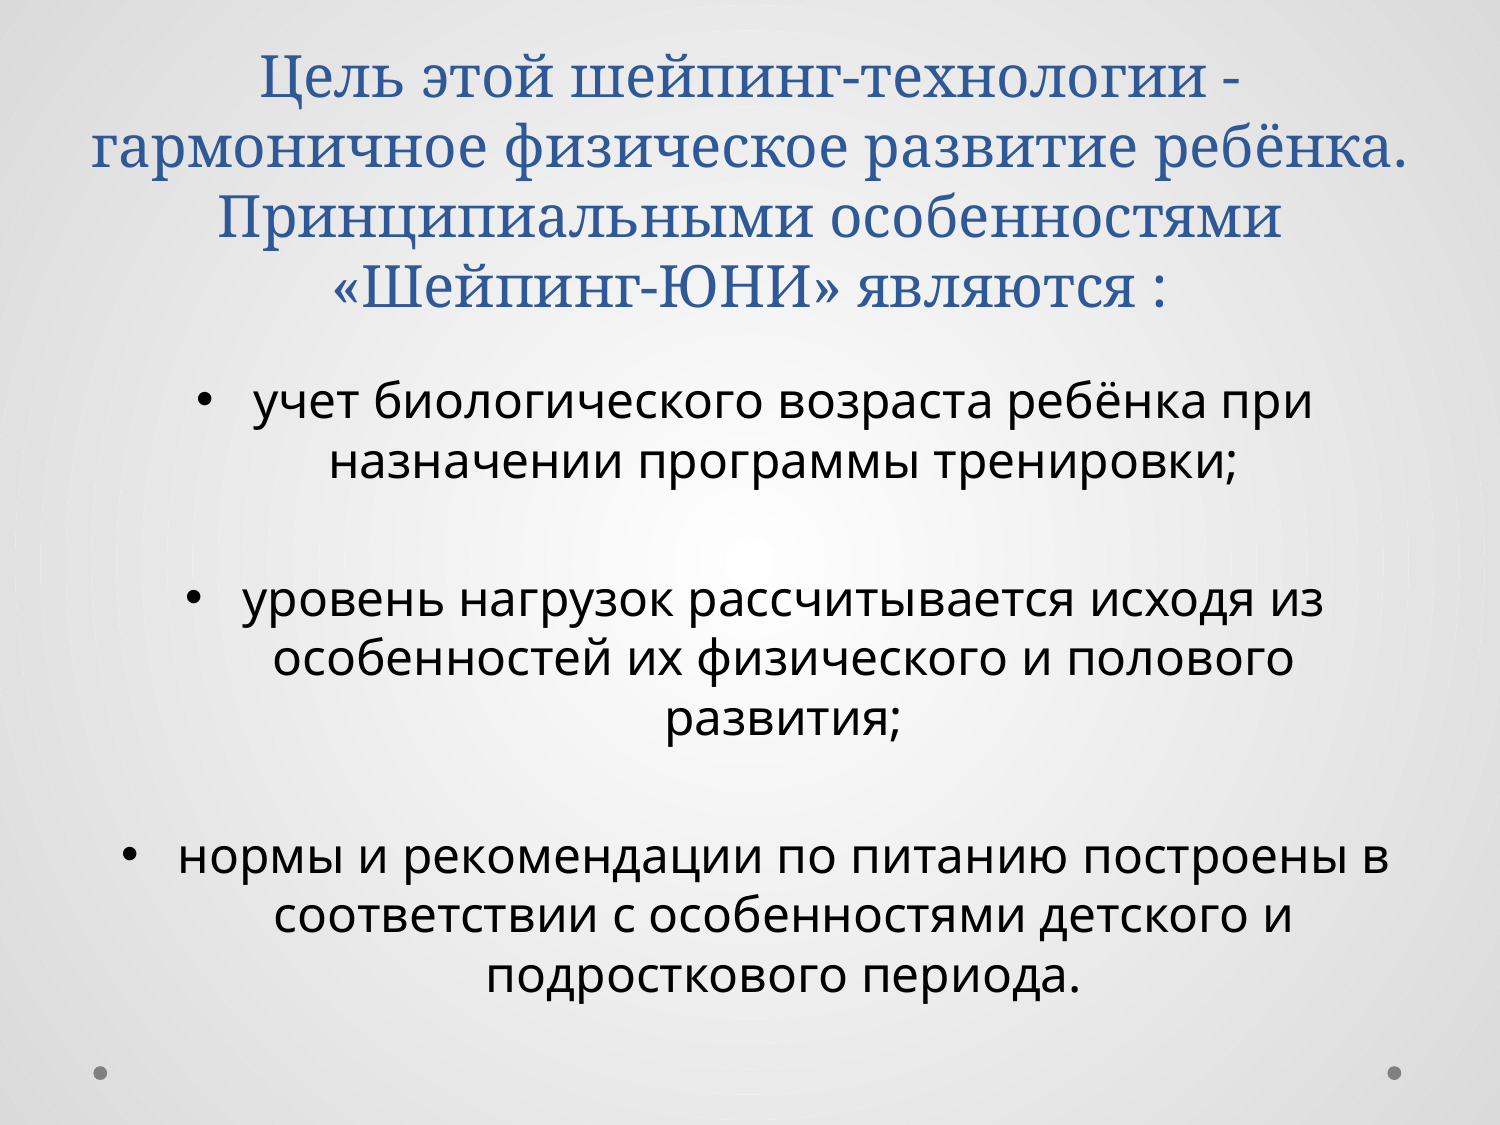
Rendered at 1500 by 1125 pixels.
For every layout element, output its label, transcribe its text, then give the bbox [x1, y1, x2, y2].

subtitle учет биологического возраста ребёнка при назначении программы тренировки; уровень нагрузок рассчитывается исходя из особенностей их физического и полового развития; нормы и рекомендации по питанию построены в соответствии с особенностями детского и подросткового периода. [76, 361, 1436, 1013]
title Цель этой шейпинг-технологии - гармоничное физическое развитие ребёнка. Принципиальными особенностями «Шейпинг-ЮНИ» являются : [53, 99, 1447, 327]
